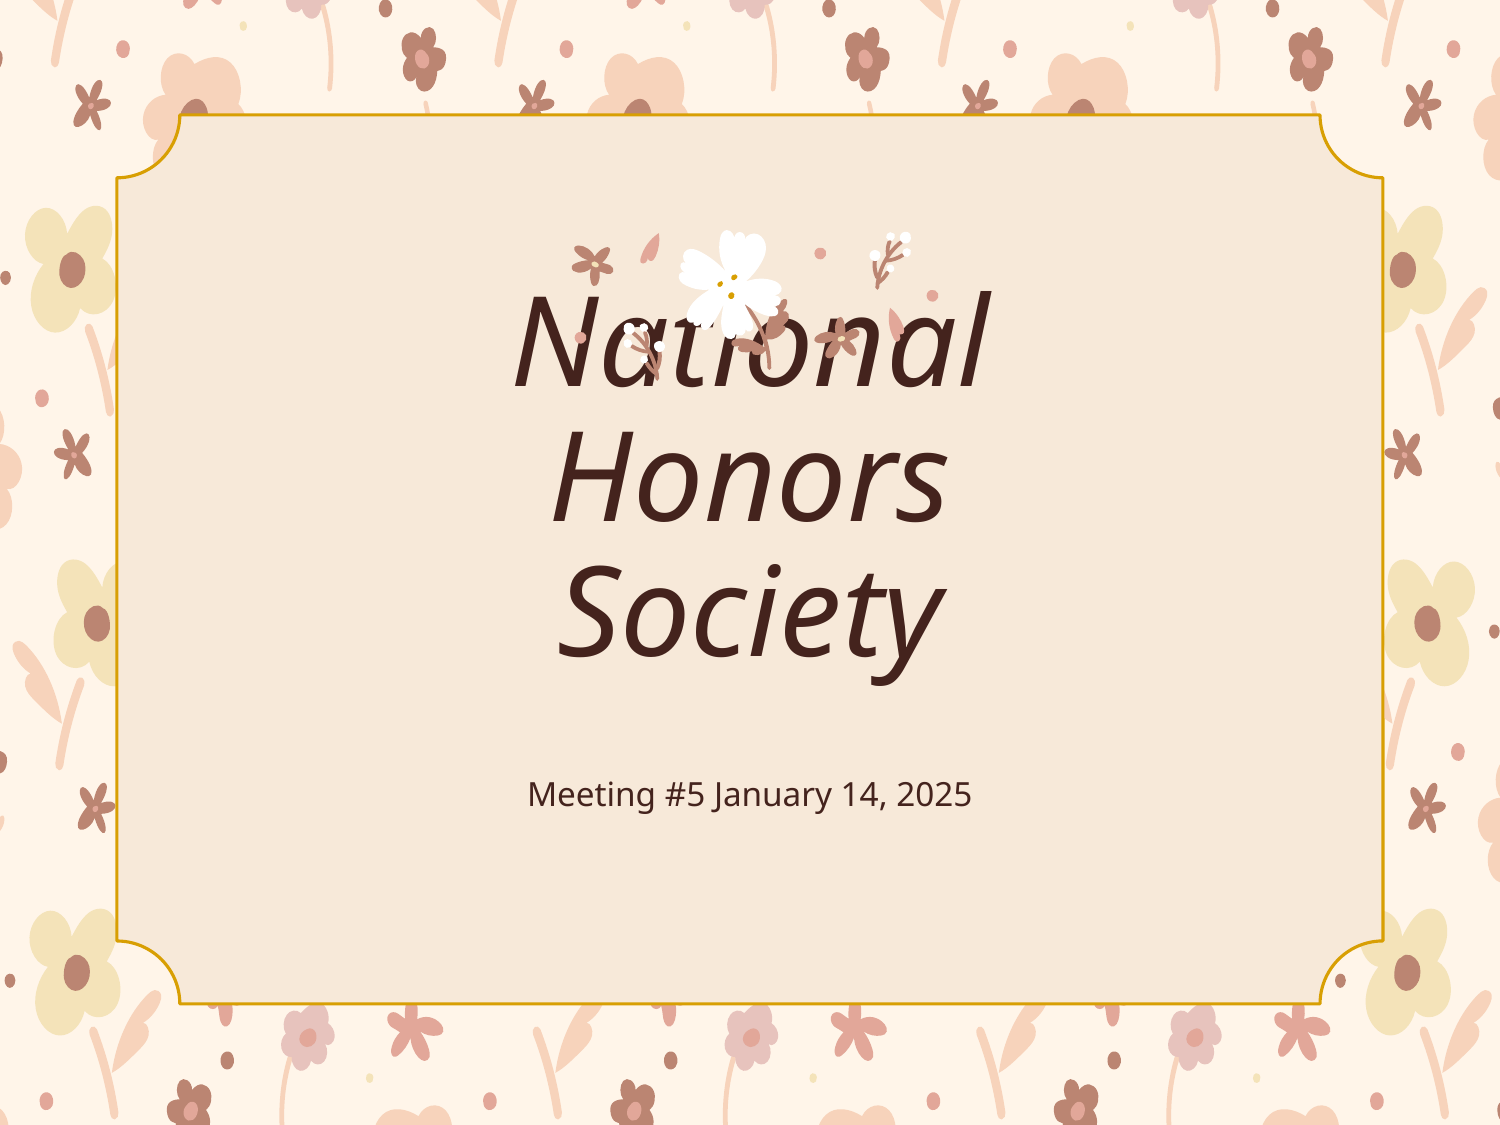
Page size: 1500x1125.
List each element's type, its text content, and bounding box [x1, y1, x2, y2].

subtitle Meeting #5 January 14, 2025 [346, 758, 1154, 830]
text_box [561, 229, 939, 381]
title National Honors Society [346, 426, 1154, 699]
